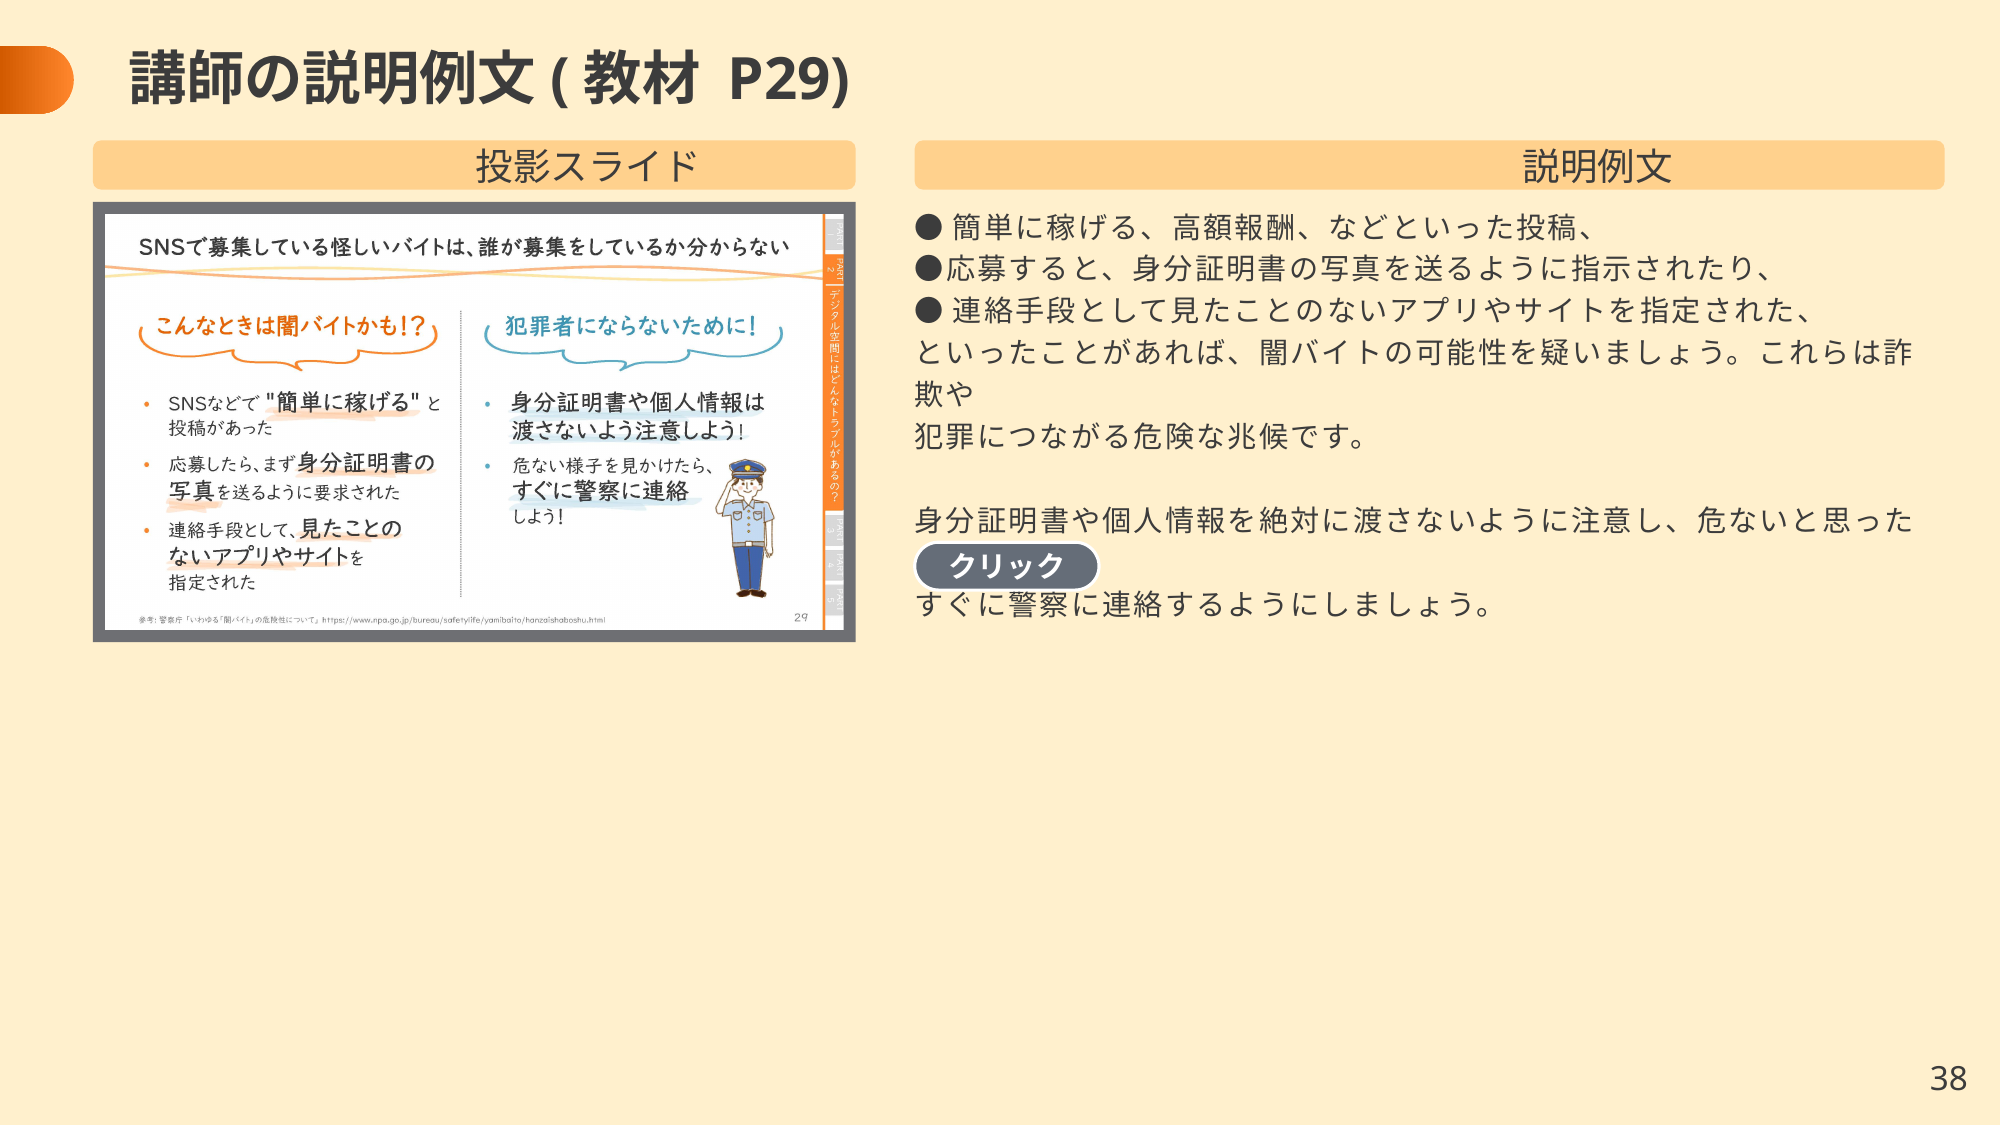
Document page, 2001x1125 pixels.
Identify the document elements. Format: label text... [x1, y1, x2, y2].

text_box 投影スライド [91, 139, 857, 191]
text_box クリック [913, 541, 1101, 592]
title 講師の説明例文(教材 P29) [92, 49, 1908, 111]
picture [104, 214, 844, 630]
text_box 説明例文 [913, 139, 1946, 191]
text_box ●簡単に稼げる、高額報酬、などといった投稿、 ●応募すると、身分証明書の写真を送るように指示されたり、 ●連絡手段として見たことのないアプリやサイトを指定された、 といったことがあれば、闇バイトの可能性を疑いましょう。これらは詐欺や 犯罪につながる危険な兆候です。 身分証明書や個人情報を絶対に渡さないように注意し、危ないと思ったら、 すぐに警察に連絡するようにしましょう。 [914, 201, 1945, 622]
slide_number 37 [1884, 1065, 1968, 1096]
text_box [92, 201, 857, 643]
